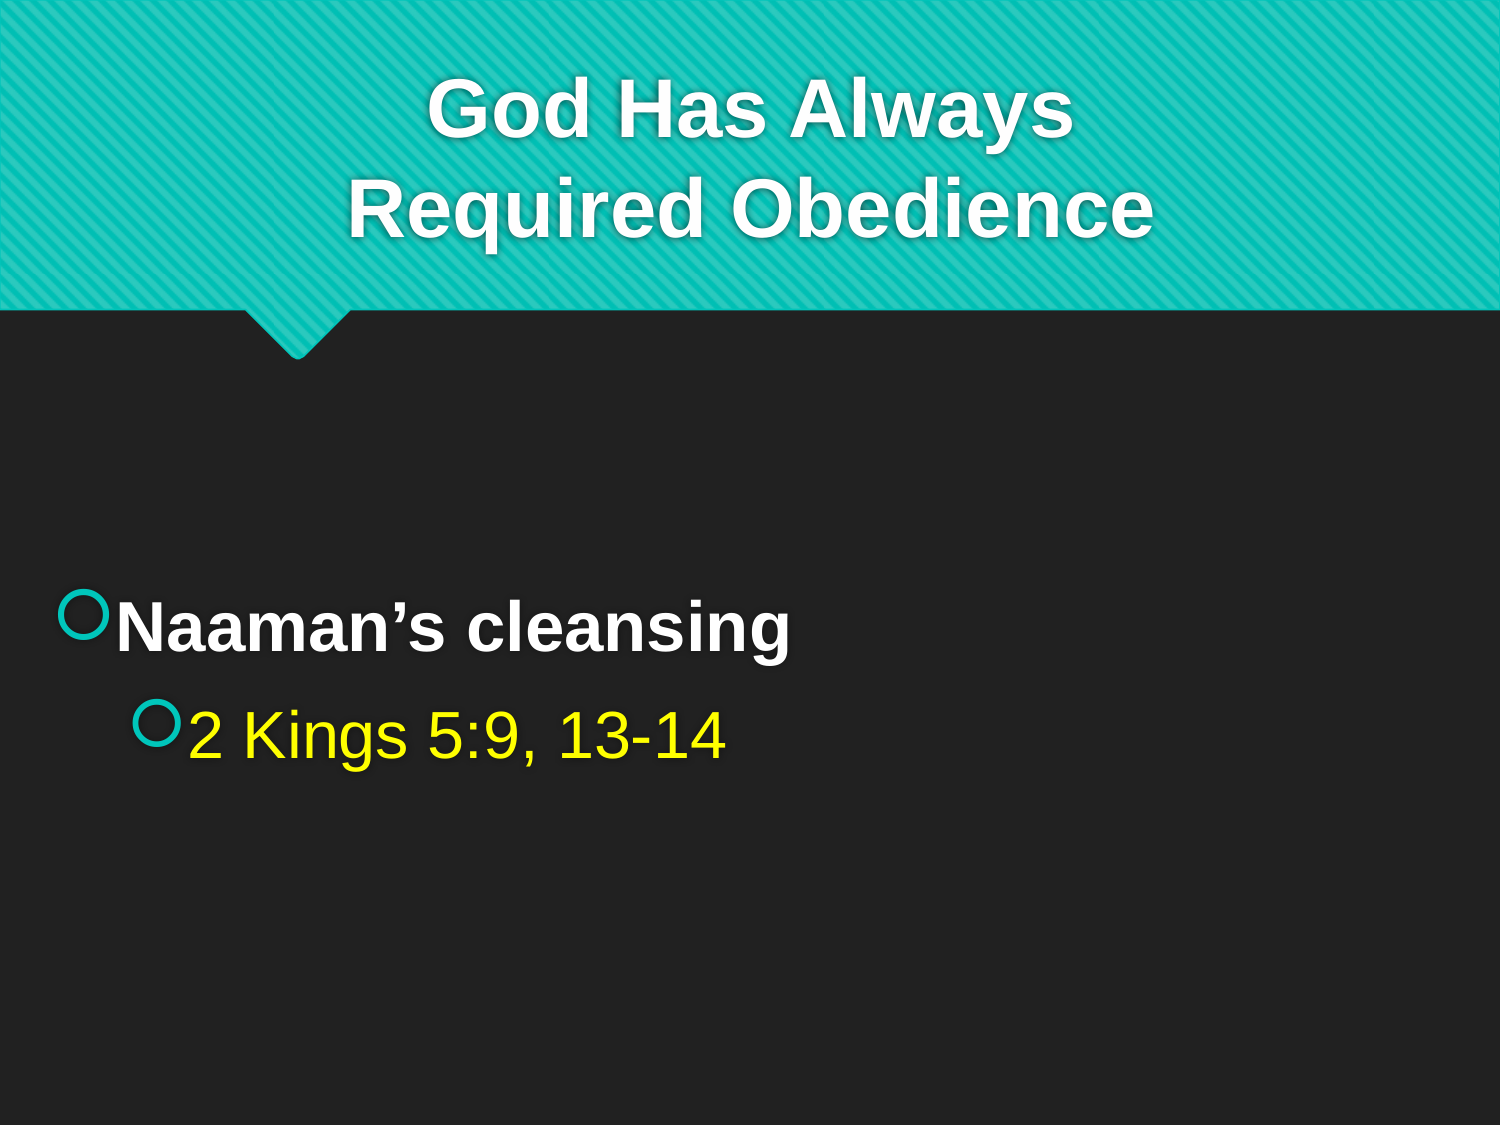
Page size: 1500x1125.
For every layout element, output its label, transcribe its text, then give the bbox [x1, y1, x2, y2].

list Naaman’s cleansing 2 Kings 5:9, 13-14 [37, 364, 1461, 1111]
title God Has Always Required Obedience [68, 39, 1434, 263]
